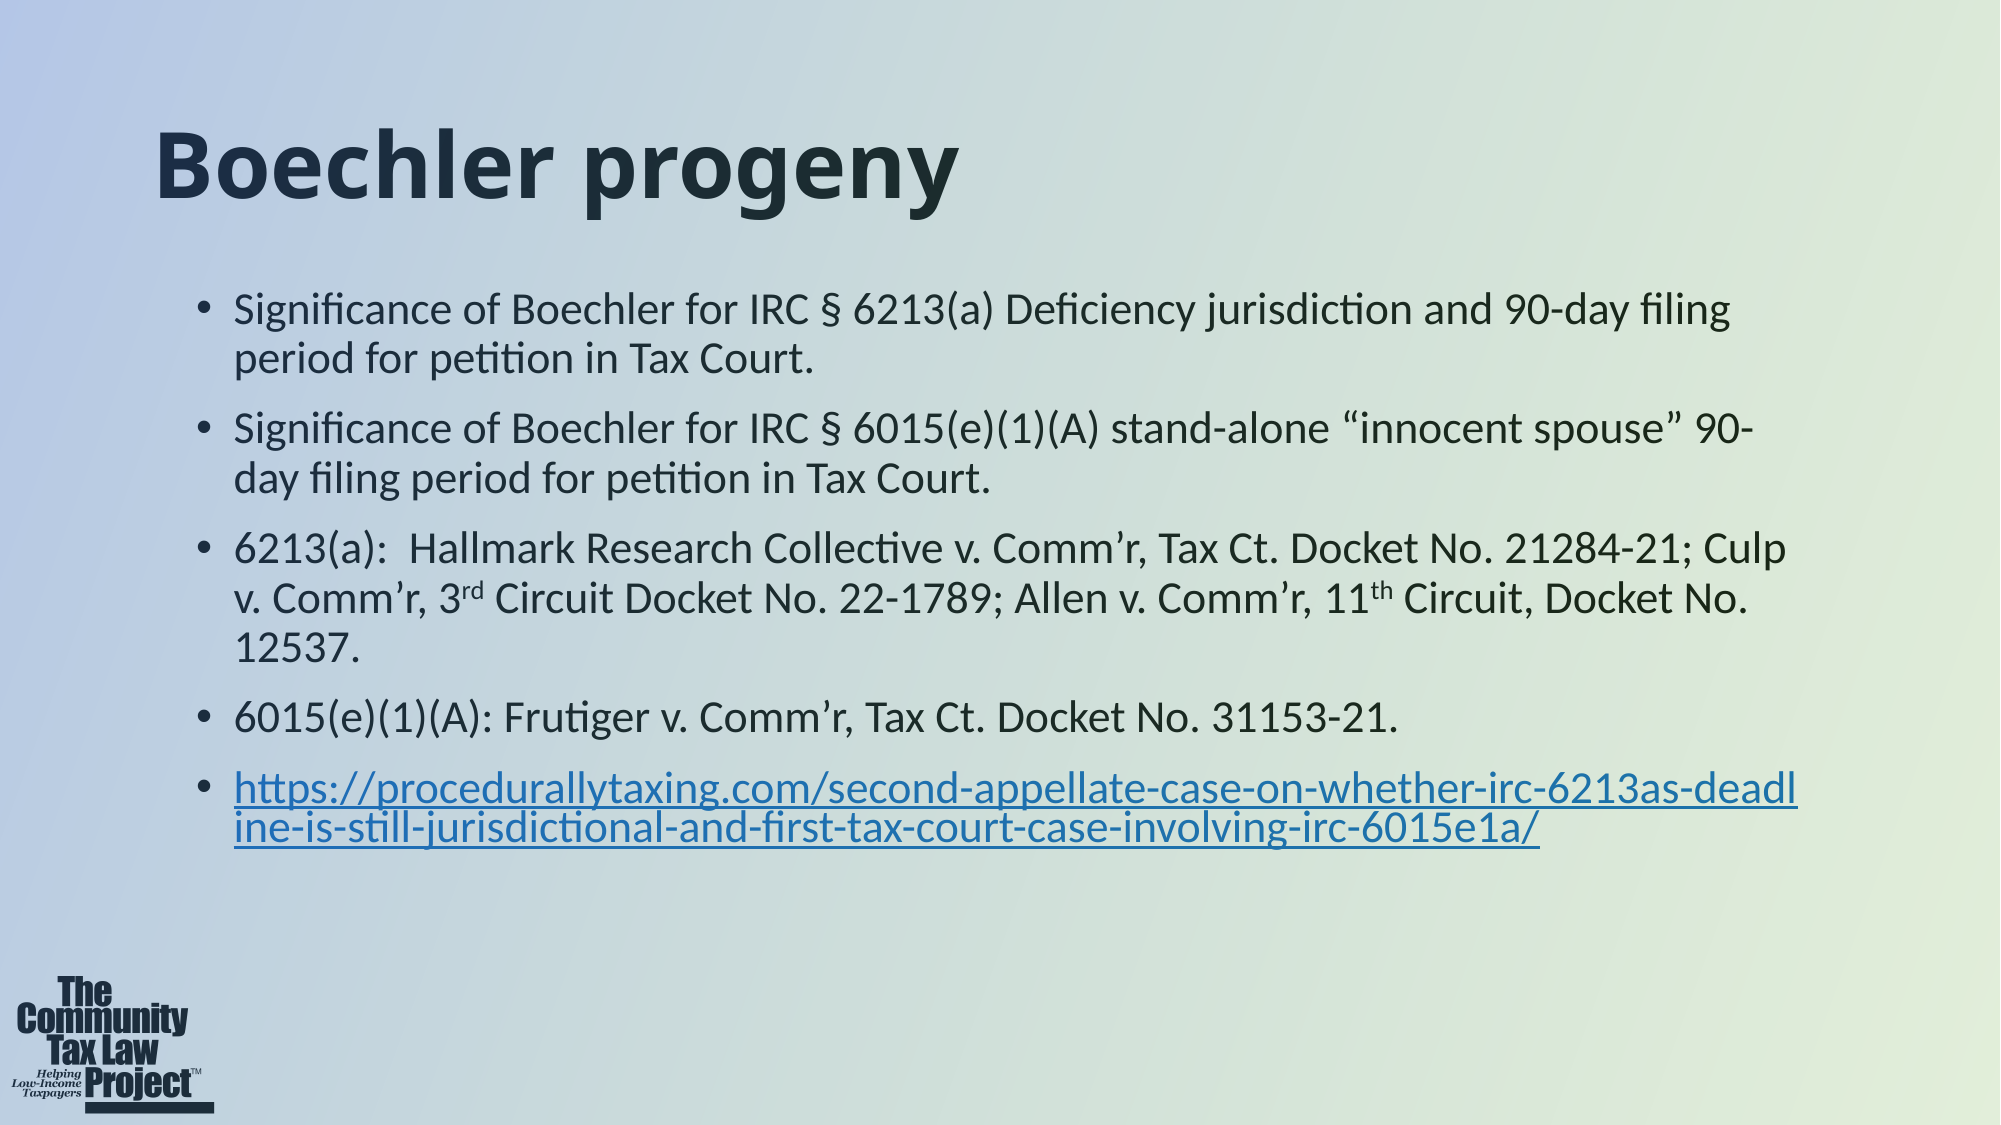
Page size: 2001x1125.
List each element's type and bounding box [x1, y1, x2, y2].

text_box [0, 0, 2000, 1125]
picture [0, 962, 219, 1125]
